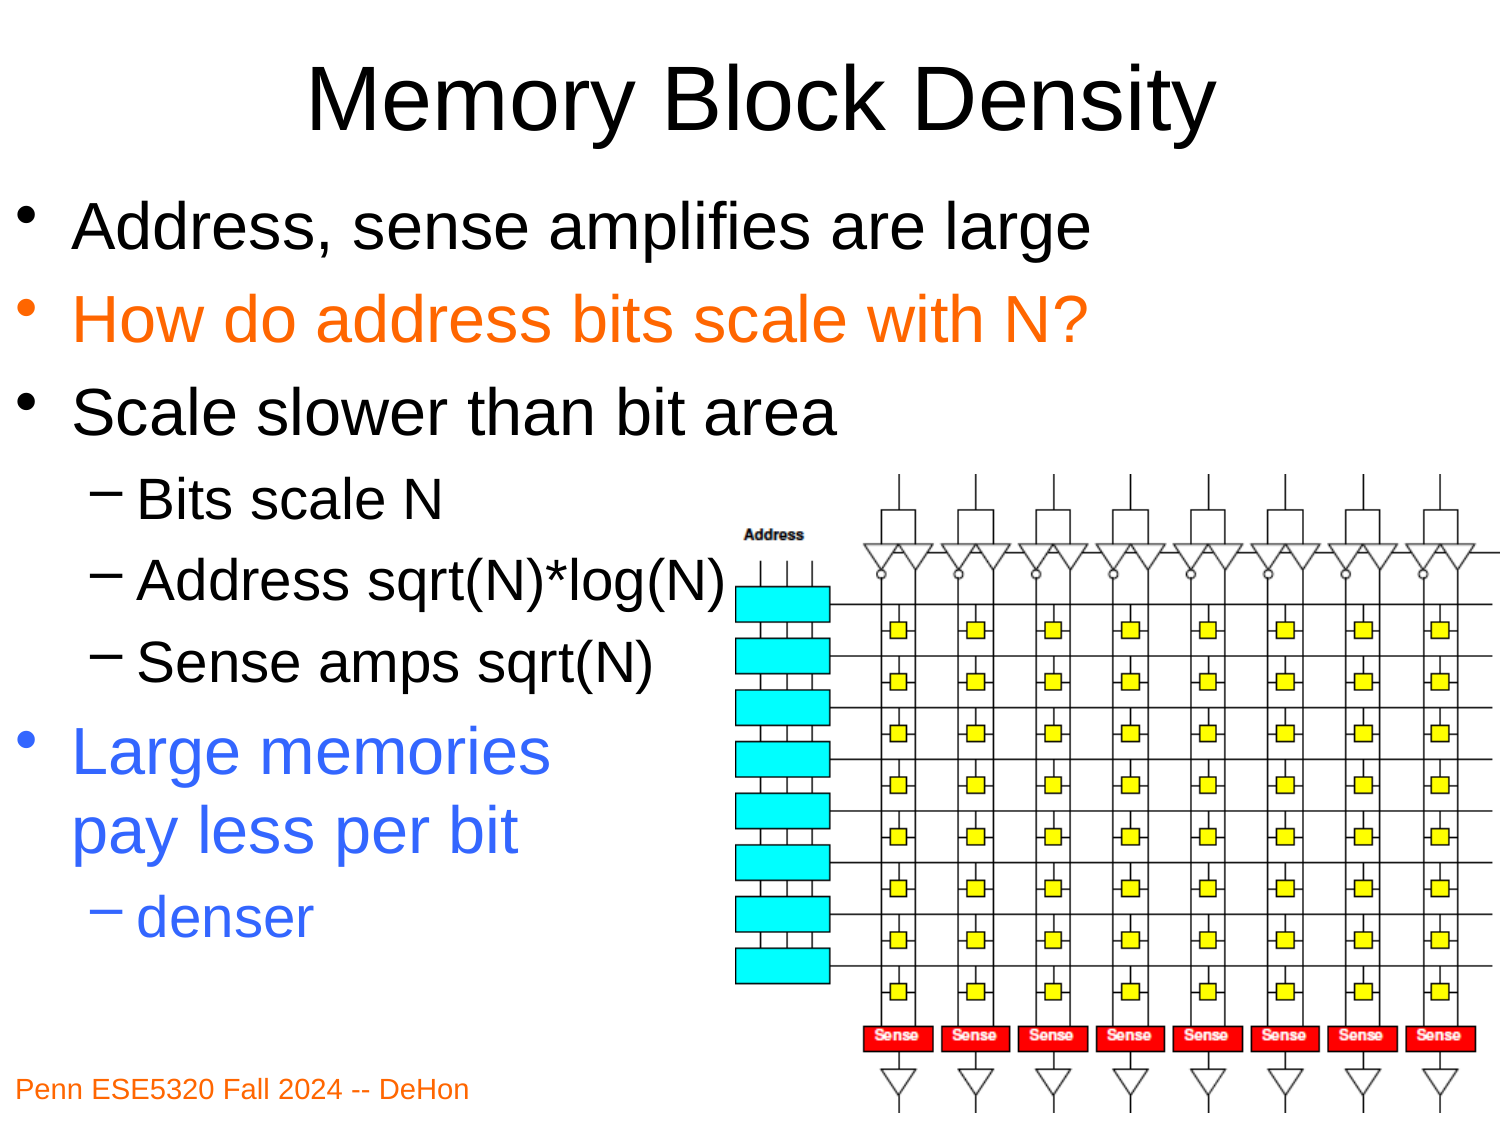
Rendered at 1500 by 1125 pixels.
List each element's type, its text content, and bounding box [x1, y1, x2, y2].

slide_number Penn ESE5320 Fall 2024 -- DeHon [0, 1062, 688, 1125]
list Address, sense amplifies are large How do address bits scale with N? Scale slower than bit area Bits scale N Address sqrt(N)*log(N) Sense amps sqrt(N) Large memories pay less per bit denser [0, 174, 1276, 851]
title Memory Block Density [124, 0, 1401, 188]
picture [735, 474, 1500, 1113]
